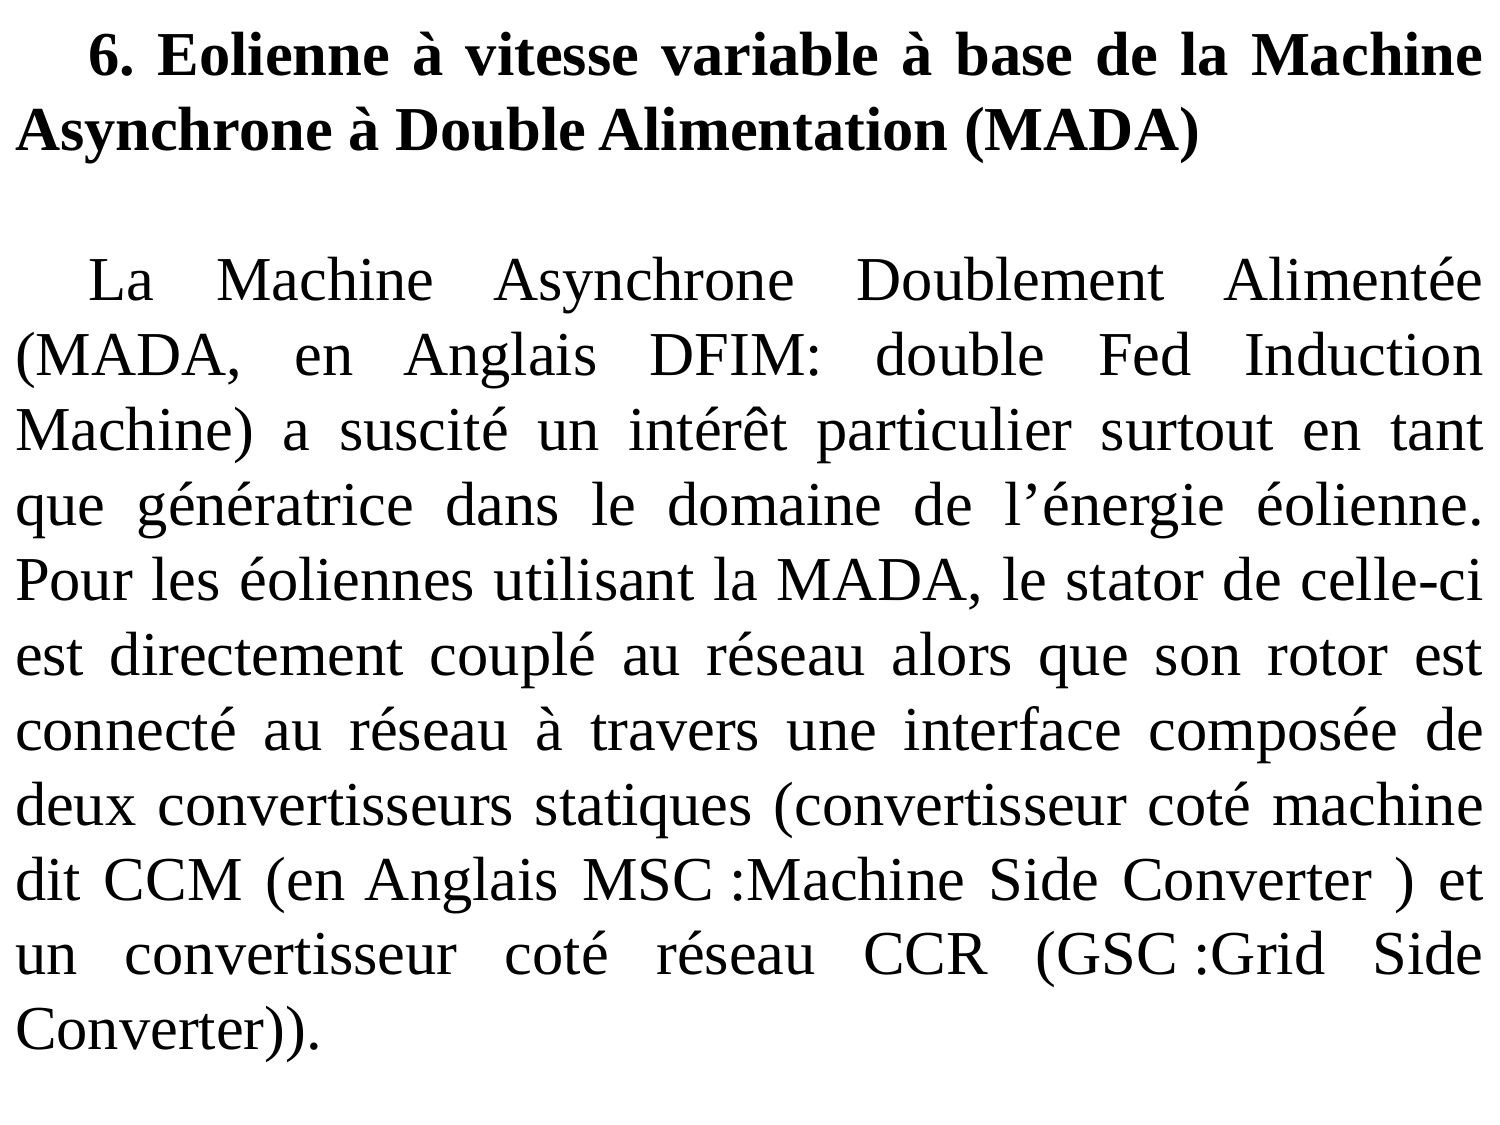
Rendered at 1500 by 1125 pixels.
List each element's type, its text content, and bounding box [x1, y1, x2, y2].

text_box 6. Eolienne à vitesse variable à base de la Machine Asynchrone à Double Alimentation (MADA) La Machine Asynchrone Doublement Alimentée (MADA, en Anglais DFIM: double Fed Induction Machine) a suscité un intérêt particulier surtout en tant que génératrice dans le domaine de l’énergie éolienne. Pour les éoliennes utilisant la MADA, le stator de celle-ci est directement couplé au réseau alors que son rotor est connecté au réseau à travers une interface composée de deux convertisseurs statiques (convertisseur coté machine dit CCM (en Anglais MSC :Machine Side Converter ) et un convertisseur coté réseau CCR (GSC :Grid Side Converter)). [0, 5, 1500, 1070]
